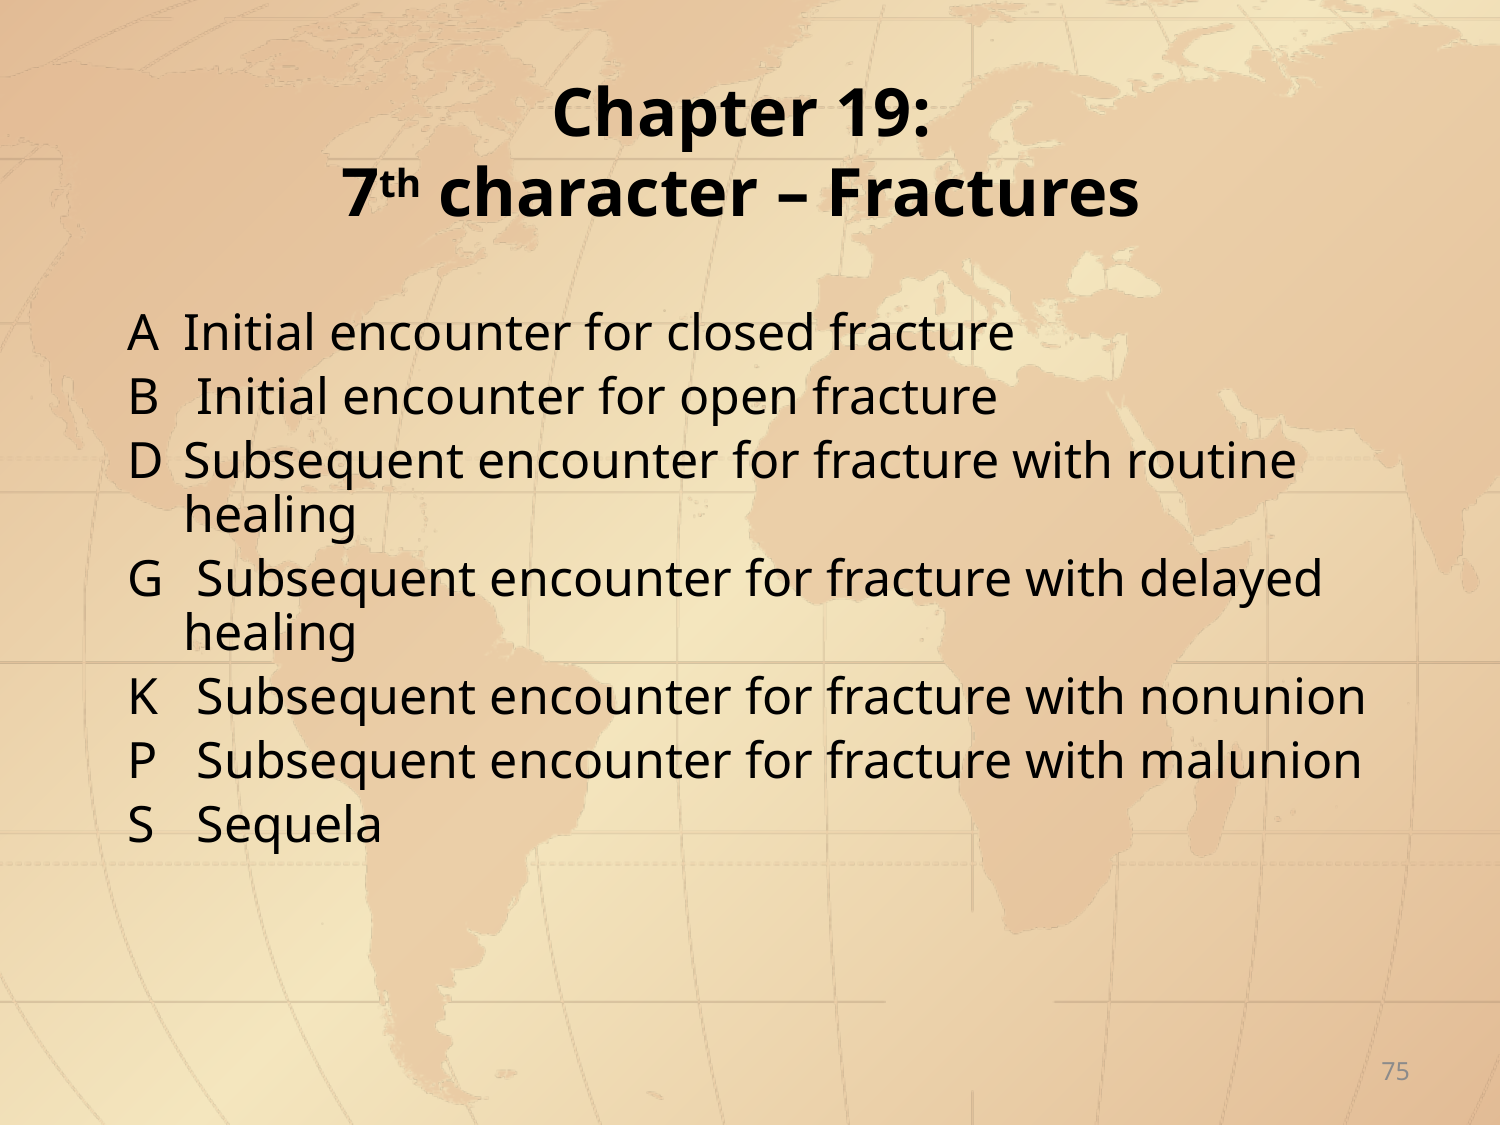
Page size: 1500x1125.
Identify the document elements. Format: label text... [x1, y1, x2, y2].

slide_number 75 [1074, 1042, 1425, 1103]
picture [0, 0, 1500, 1125]
list A Initial encounter for closed fracture B Initial encounter for open fracture D Subsequent encounter for fracture with routine healing G Subsequent encounter for fracture with delayed healing K Subsequent encounter for fracture with nonunion P Subsequent encounter for fracture with malunion S Sequela [112, 299, 1388, 1075]
title Chapter 19: 7th character – Fractures [112, 37, 1388, 263]
